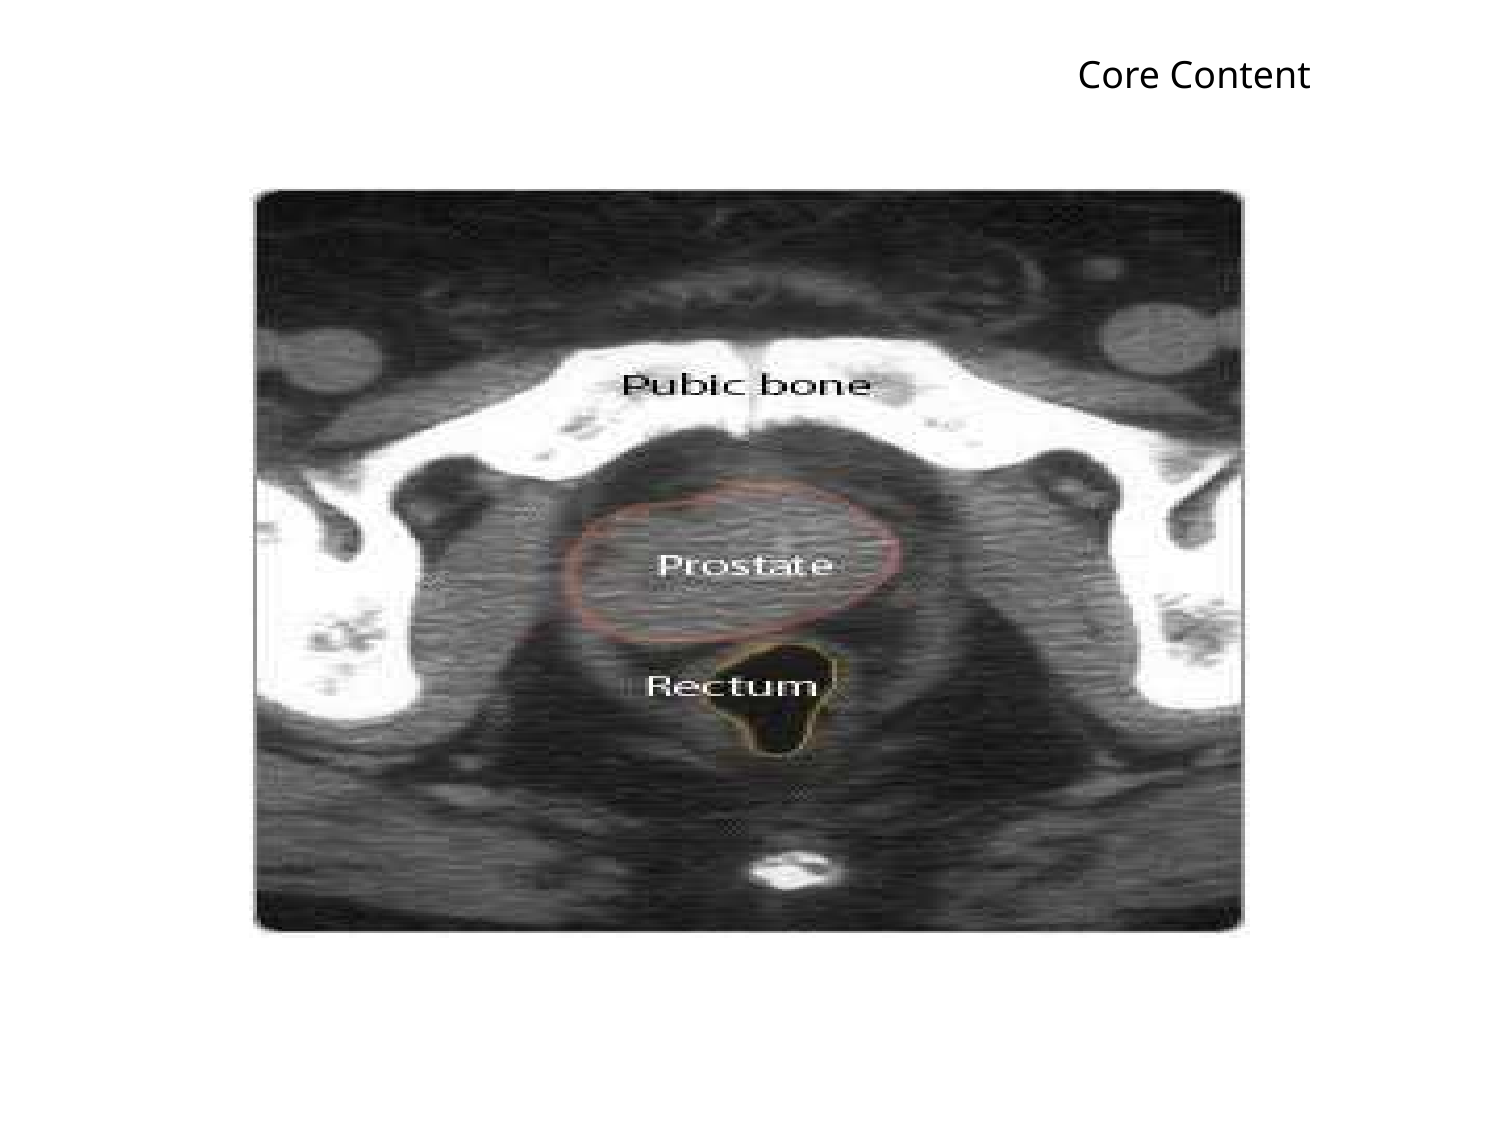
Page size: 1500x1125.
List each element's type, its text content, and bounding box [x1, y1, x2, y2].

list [249, 187, 1251, 938]
text_box Core Content [1062, 43, 1500, 104]
